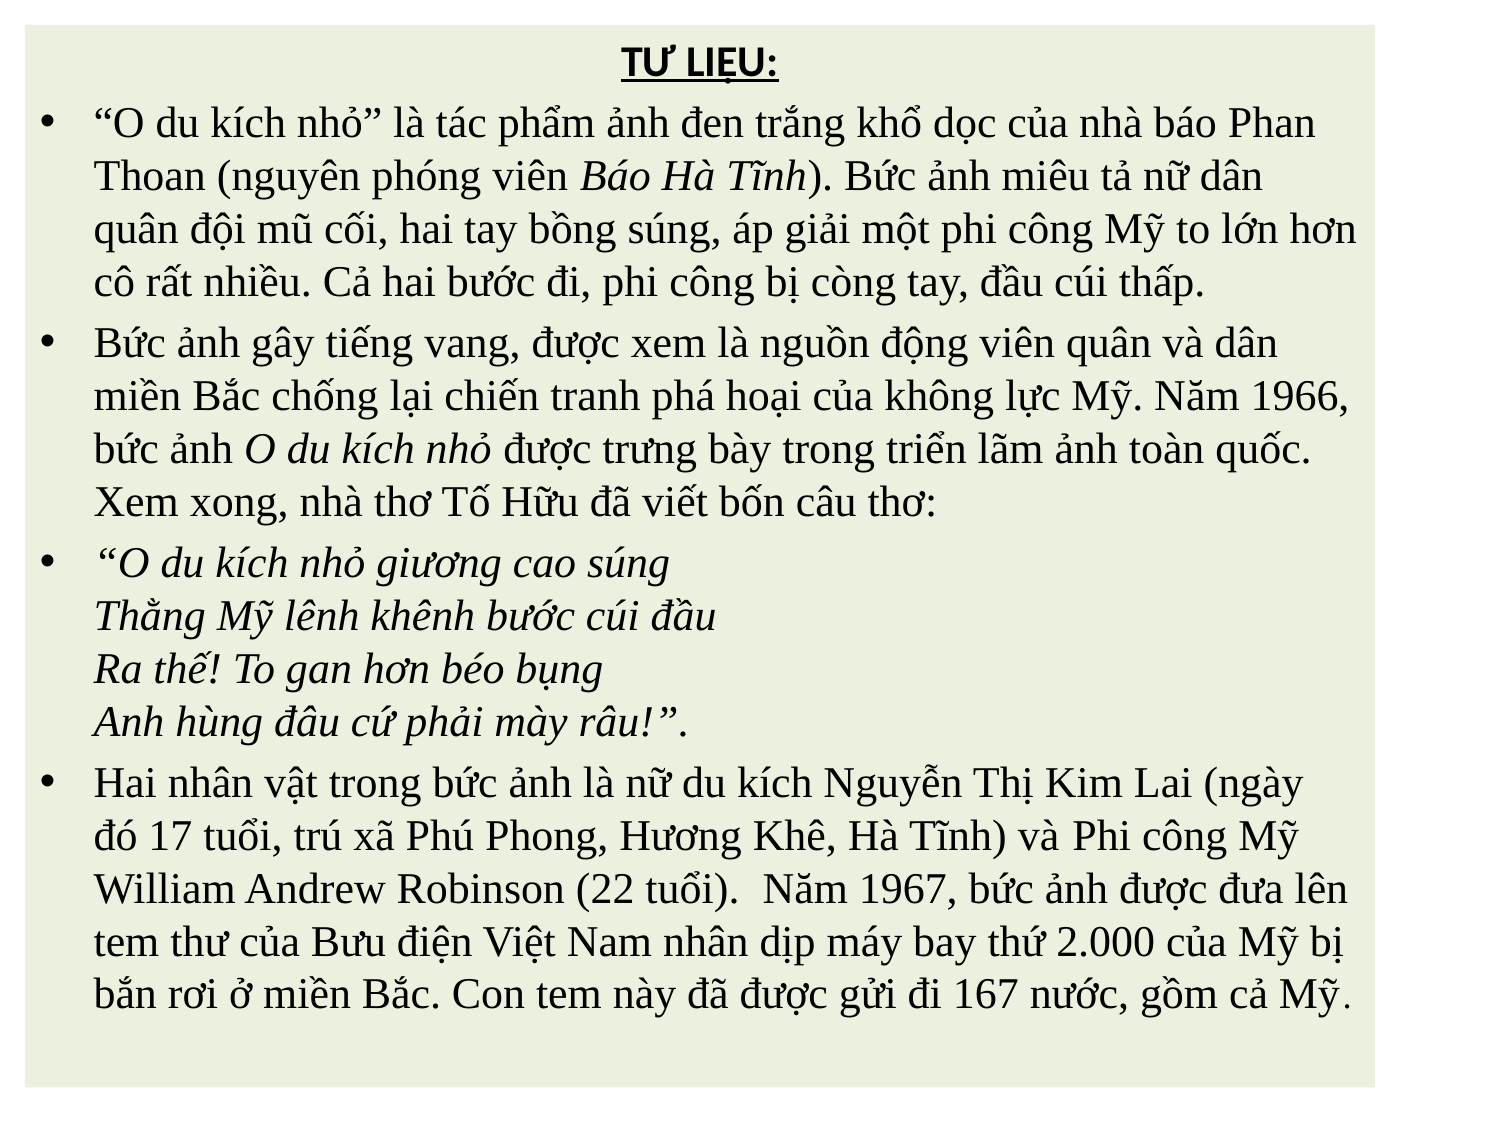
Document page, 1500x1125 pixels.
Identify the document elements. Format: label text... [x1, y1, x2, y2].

list TƯ LIỆU: “O du kích nhỏ” là tác phẩm ảnh đen trắng khổ dọc của nhà báo Phan Thoan (nguyên phóng viên Báo Hà Tĩnh). Bức ảnh miêu tả nữ dân quân đội mũ cối, hai tay bồng súng, áp giải một phi công Mỹ to lớn hơn cô rất nhiều. Cả hai bước đi, phi công bị còng tay, đầu cúi thấp. Bức ảnh gây tiếng vang, được xem là nguồn động viên quân và dân miền Bắc chống lại chiến tranh phá hoại của không lực Mỹ. Năm 1966, bức ảnh O du kích nhỏ được trưng bày trong triển lãm ảnh toàn quốc. Xem xong, nhà thơ Tố Hữu đã viết bốn câu thơ: “O du kích nhỏ giương cao súng Thằng Mỹ lênh khênh bước cúi đầu Ra thế! To gan hơn béo bụng Anh hùng đâu cứ phải mày râu!”. Hai nhân vật trong bức ảnh là nữ du kích Nguyễn Thị Kim Lai (ngày đó 17 tuổi, trú xã Phú Phong, Hương Khê, Hà Tĩnh) và Phi công Mỹ William Andrew Robinson (22 tuổi). Năm 1967, bức ảnh được đưa lên tem thư của Bưu điện Việt Nam nhân dịp máy bay thứ 2.000 của Mỹ bị bắn rơi ở miền Bắc. Con tem này đã được gửi đi 167 nước, gồm cả Mỹ. [24, 24, 1375, 1088]
